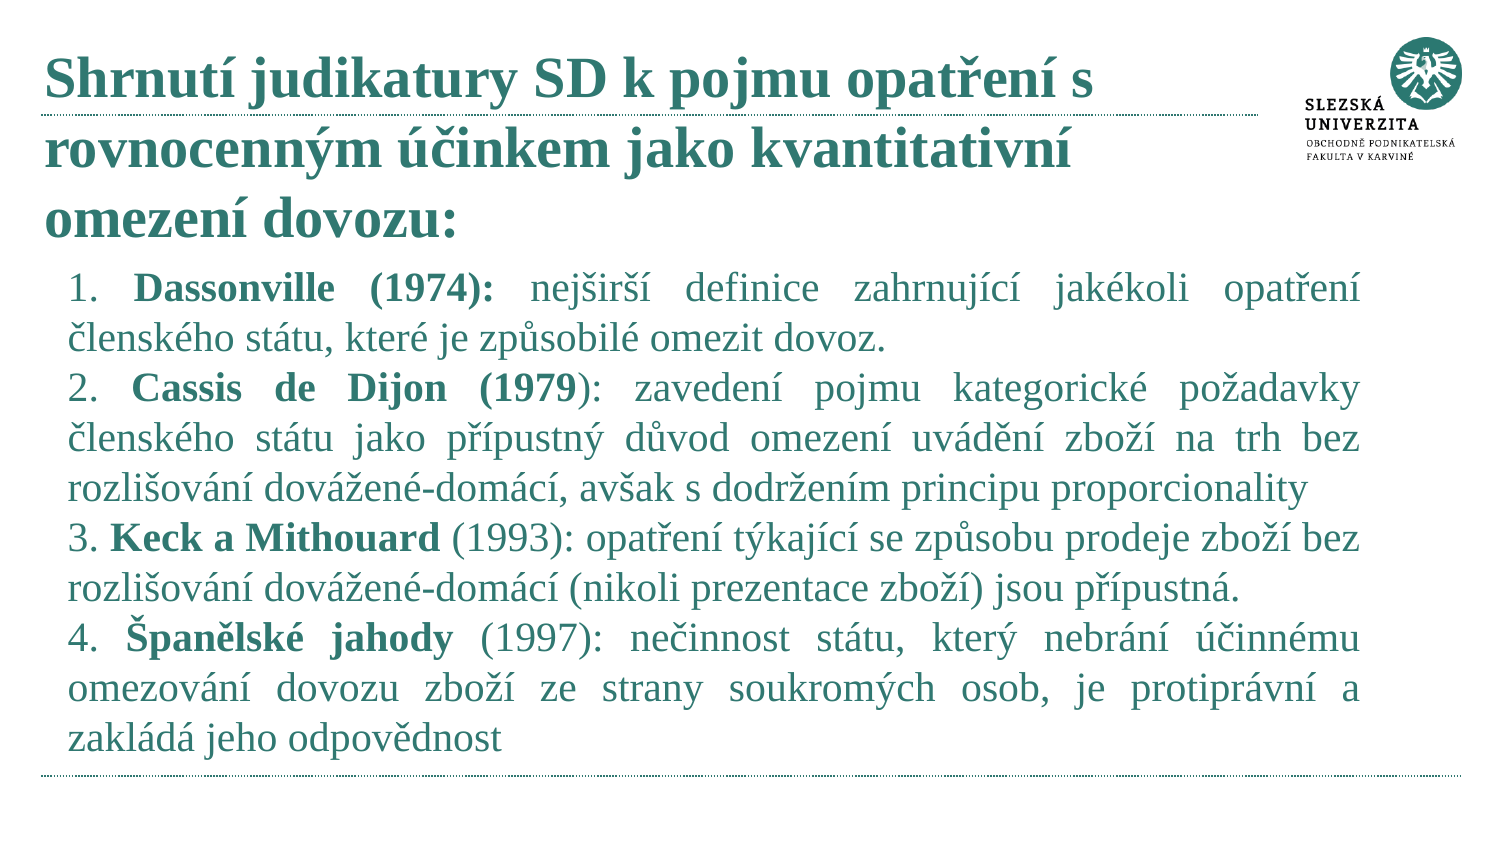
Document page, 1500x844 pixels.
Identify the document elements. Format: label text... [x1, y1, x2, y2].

text_box 1. Dassonville (1974): nejširší definice zahrnující jakékoli opatření členského státu, které je způsobilé omezit dovoz. 2. Cassis de Dijon (1979): zavedení pojmu kategorické požadavky členského státu jako přípustný důvod omezení uvádění zboží na trh bez rozlišování dovážené-domácí, avšak s dodržením principu proporcionality 3. Keck a Mithouard (1993): opatření týkající se způsobu prodeje zboží bez rozlišování dovážené-domácí (nikoli prezentace zboží) jsou přípustná. 4. Španělské jahody (1997): nečinnost státu, který nebrání účinnému omezování dovozu zboží ze strany soukromých osob, je protiprávní a zakládá jeho odpovědnost [53, 252, 1376, 768]
title Shrnutí judikatury SD k pojmu opatření s rovnocenným účinkem jako kvantitativní omezení dovozu: [29, 32, 1282, 233]
list [17, 256, 1377, 777]
picture [1305, 37, 1462, 160]
